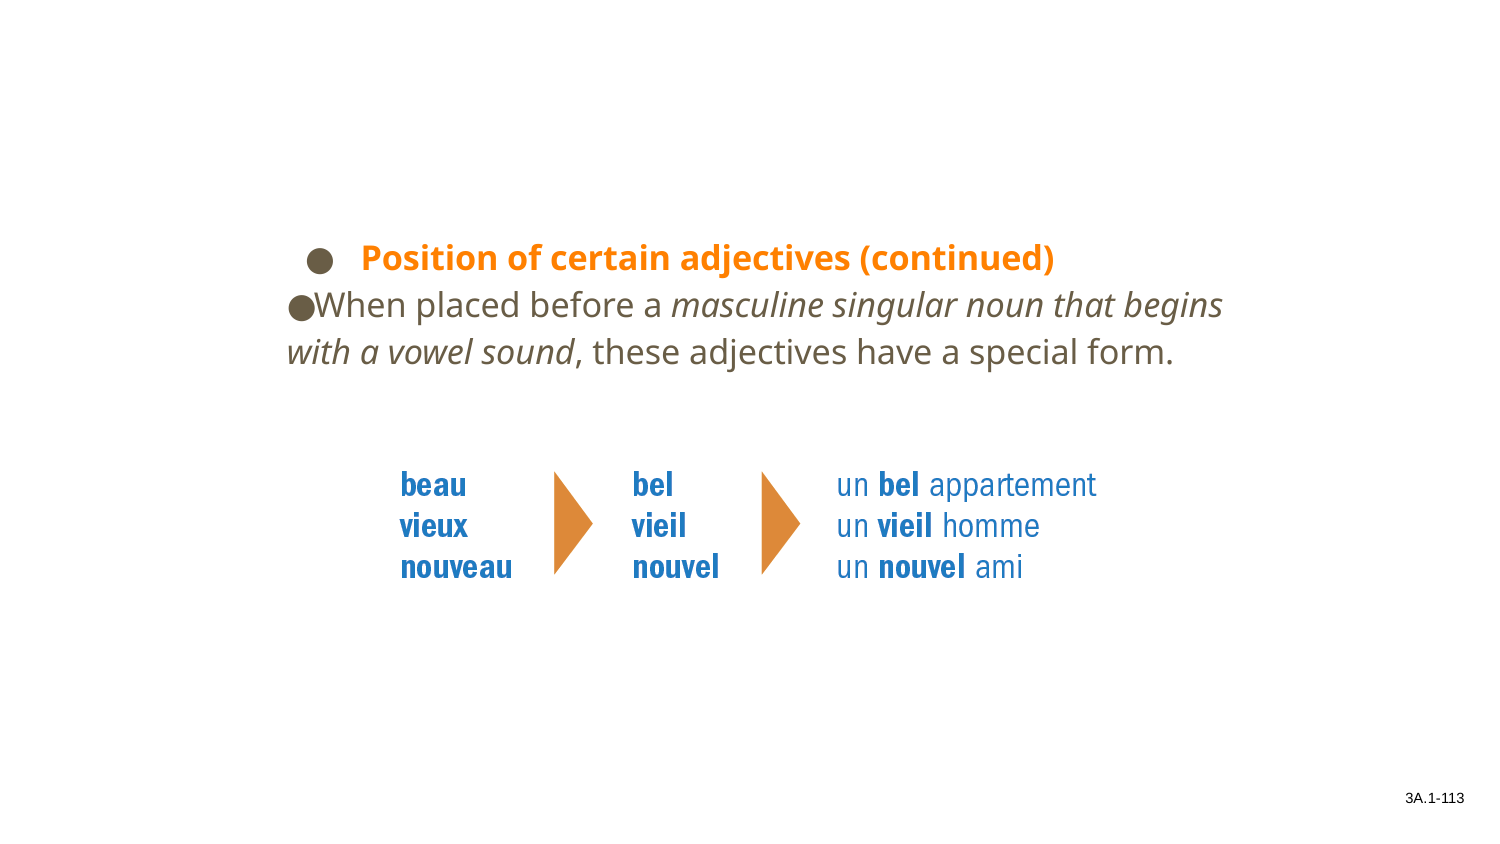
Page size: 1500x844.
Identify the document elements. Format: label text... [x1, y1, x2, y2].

slide_number 3A.1-113 [1389, 764, 1480, 830]
picture [384, 459, 1116, 586]
list Position of certain adjectives (continued) When placed before a masculine singular noun that begins with a vowel sound, these adjectives have a special form. [271, 215, 1266, 432]
